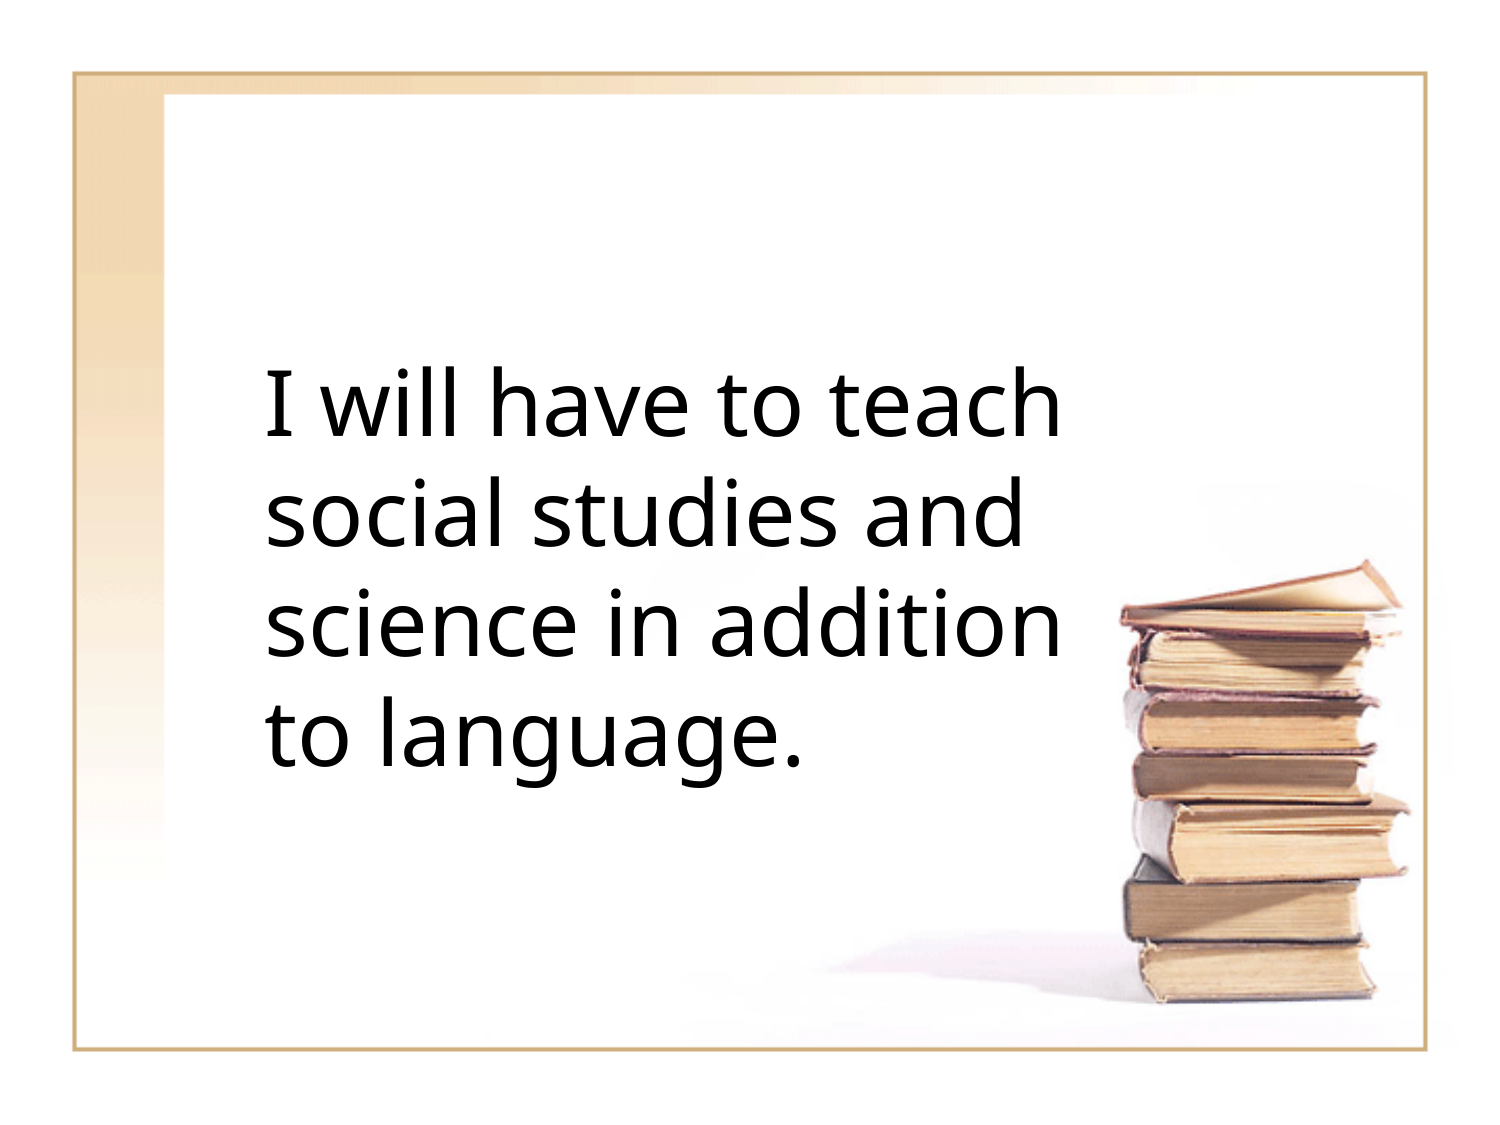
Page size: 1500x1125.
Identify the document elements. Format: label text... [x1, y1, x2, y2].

picture [0, 0, 1500, 1125]
text_box I will have to teach social studies and science in addition to language. [249, 337, 1125, 792]
